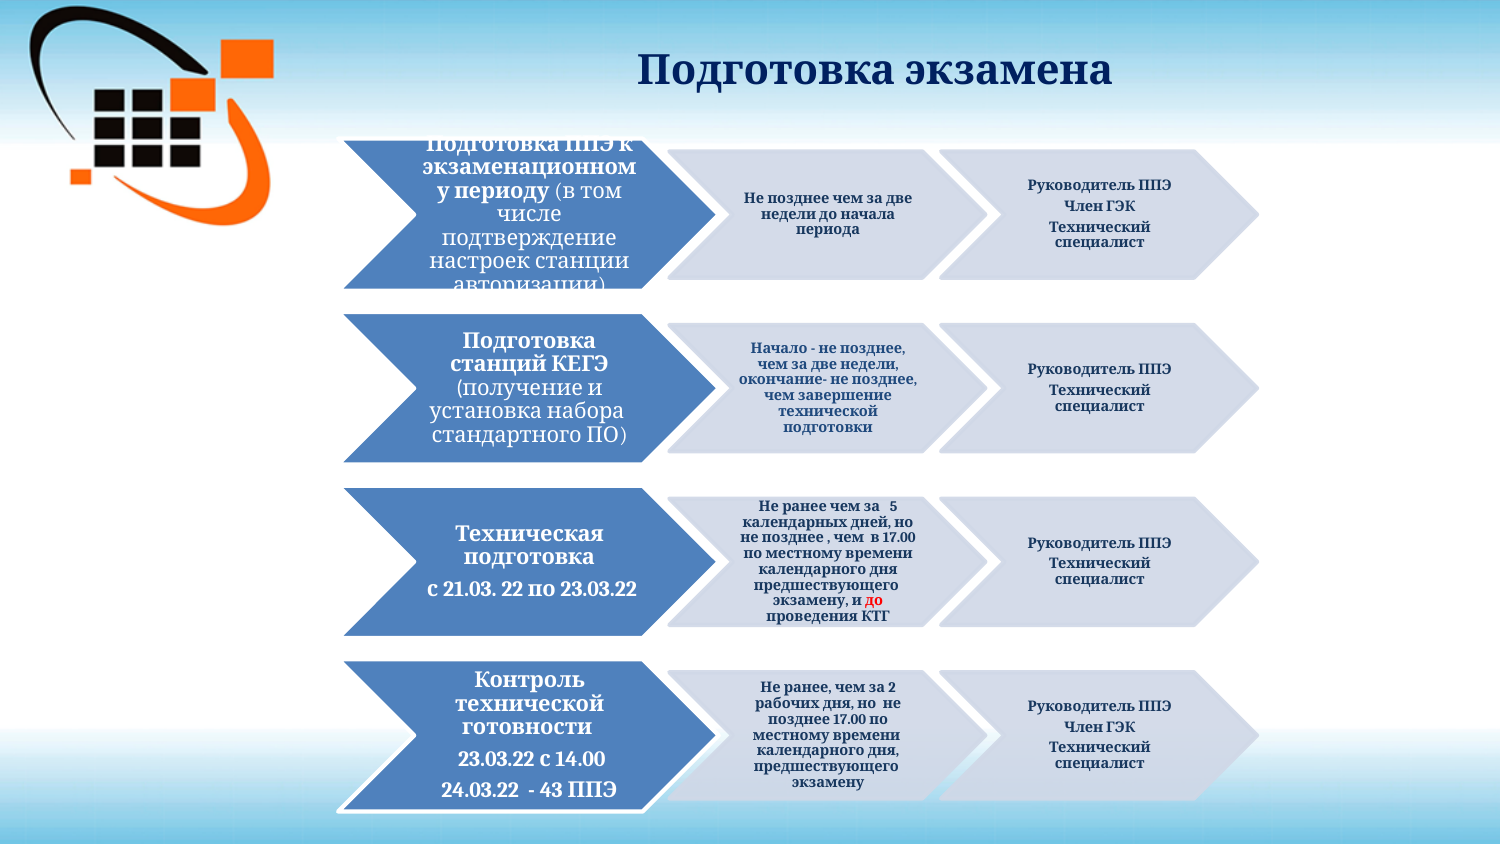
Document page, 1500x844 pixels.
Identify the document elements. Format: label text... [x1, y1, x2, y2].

picture [0, 0, 1500, 844]
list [98, 138, 1497, 812]
title Подготовка экзамена [277, 20, 1483, 115]
